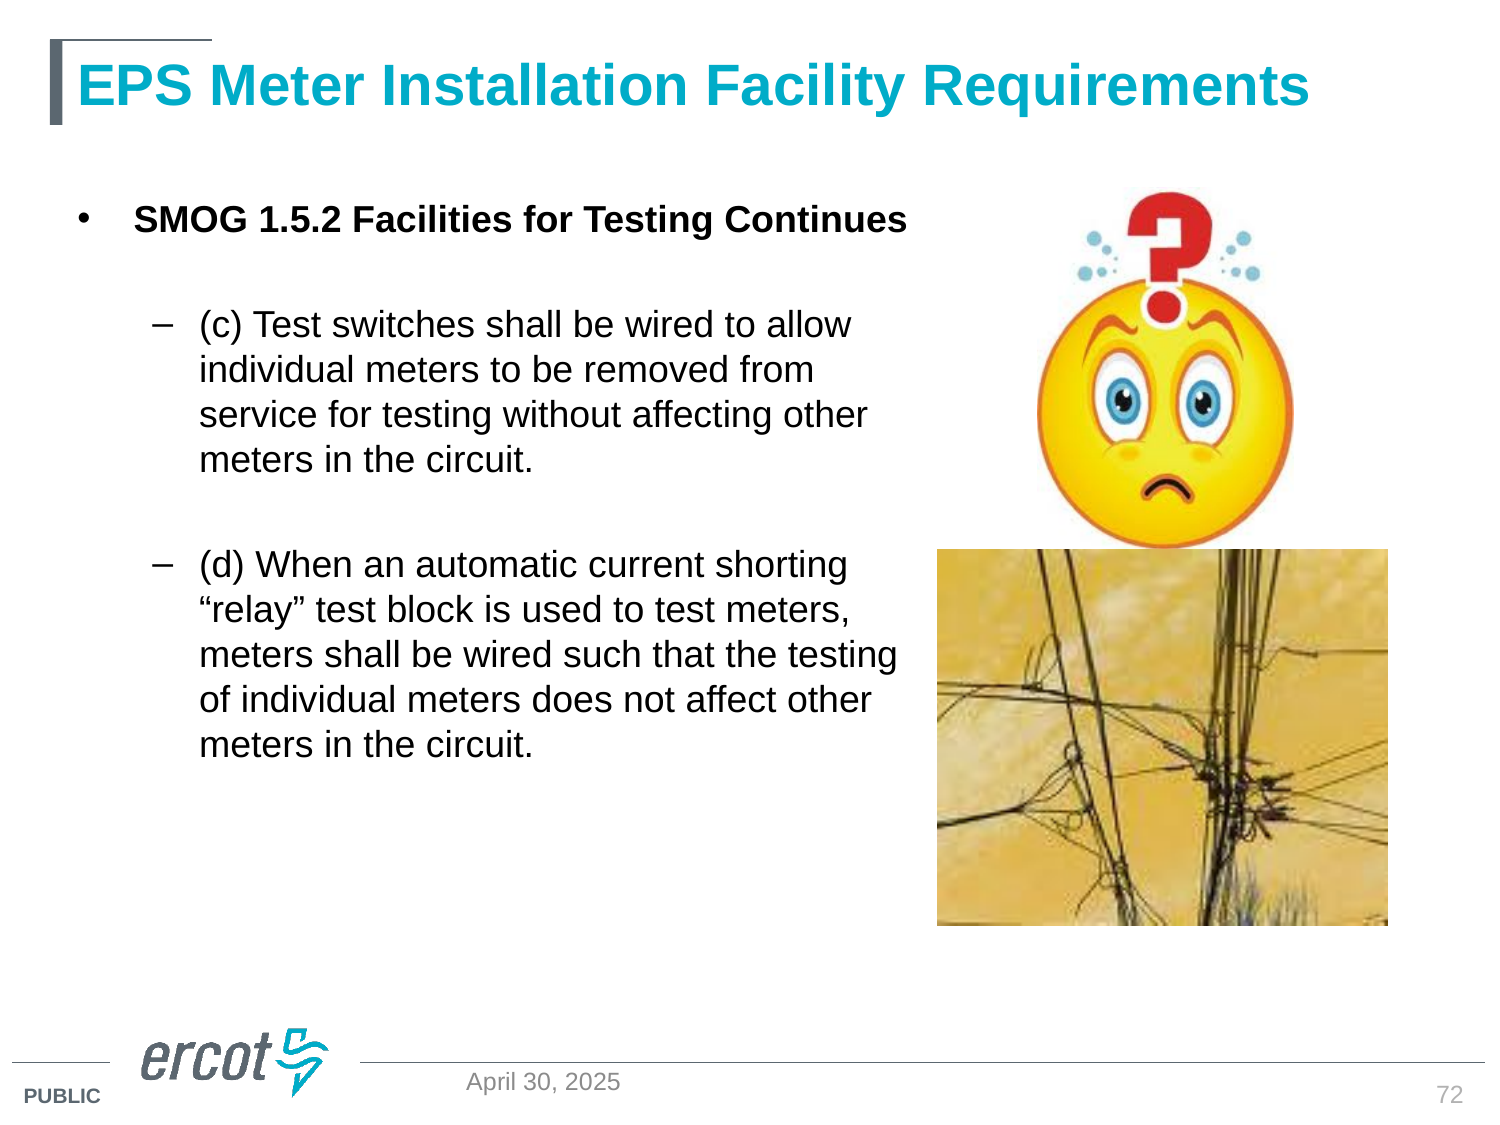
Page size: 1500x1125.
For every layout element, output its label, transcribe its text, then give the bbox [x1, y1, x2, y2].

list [937, 549, 1388, 926]
slide_number 72 [1412, 1076, 1488, 1112]
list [1037, 187, 1295, 548]
text_box SMOG 1.5.2 Facilities for Testing Continues (c) Test switches shall be wired to allow individual meters to be removed from service for testing without affecting other meters in the circuit. (d) When an automatic current shorting “relay” test block is used to test meters, meters shall be wired such that the testing of individual meters does not affect other meters in the circuit. [62, 187, 925, 963]
picture [137, 1024, 332, 1100]
title EPS Meter Installation Facility Requirements [62, 39, 1450, 228]
